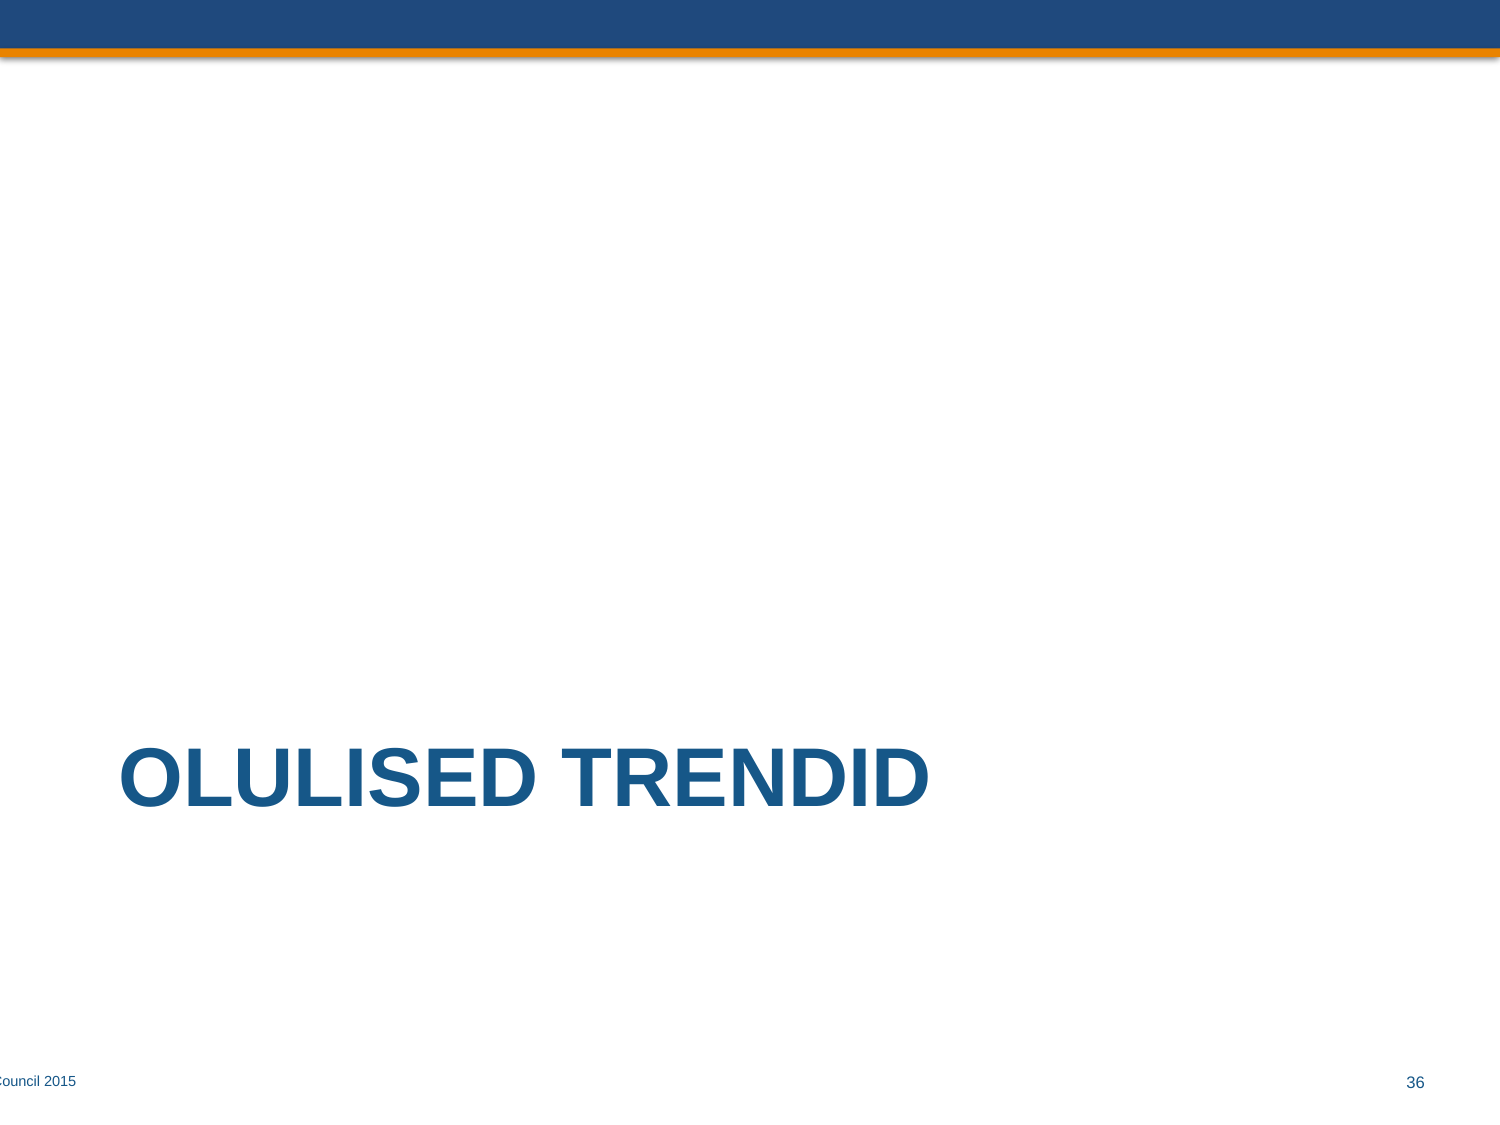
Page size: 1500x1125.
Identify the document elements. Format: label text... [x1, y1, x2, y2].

title Olulised trendid [118, 722, 1394, 947]
